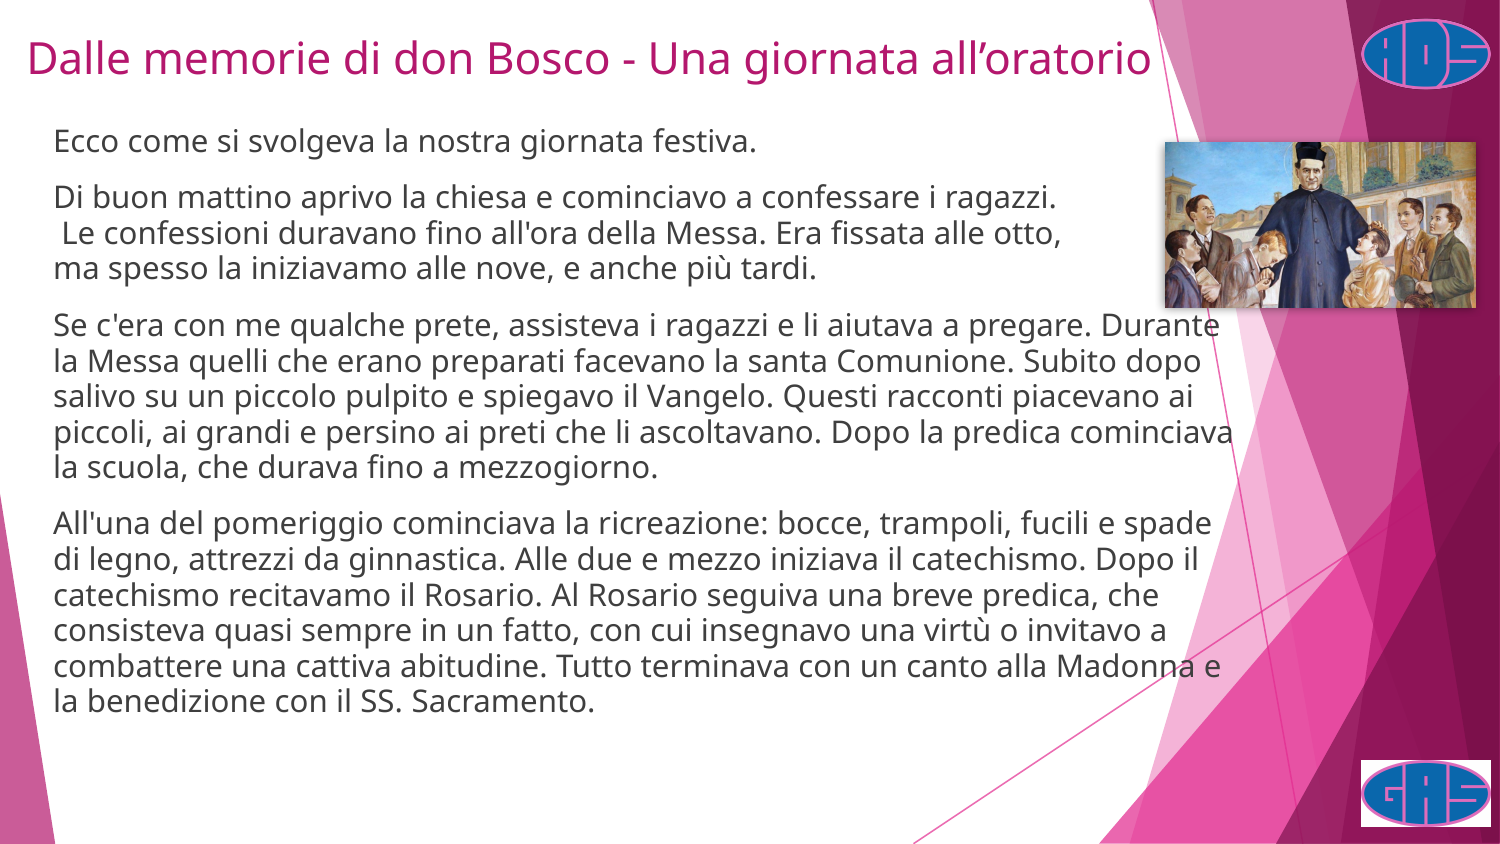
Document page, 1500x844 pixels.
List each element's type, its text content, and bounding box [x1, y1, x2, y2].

list Ecco come si svolgeva la nostra giornata festiva. Di buon mattino aprivo la chiesa e cominciavo a confessare i ragazzi. Le confessioni duravano fino all'ora della Messa. Era fissata alle otto, ma spesso la iniziavamo alle nove, e anche più tardi. Se c'era con me qualche prete, assisteva i ragazzi e li aiutava a pregare. Durante la Messa quelli che erano preparati facevano la santa Comunione. Subito dopo salivo su un piccolo pulpito e spiegavo il Vangelo. Questi racconti piacevano ai piccoli, ai grandi e persino ai preti che li ascoltavano. Dopo la predica cominciava la scuola, che durava fino a mezzogiorno. All'una del pomeriggio cominciava la ricreazione: bocce, trampoli, fucili e spade di legno, attrezzi da ginnastica. Alle due e mezzo iniziava il catechismo. Dopo il catechismo recitavamo il Rosario. Al Rosario seguiva una breve predica, che consisteva quasi sempre in un fatto, con cui insegnavo una virtù o invitavo a combattere una cattiva abitudine. Tutto terminava con un canto alla Madonna e la benedizione con il SS. Sacramento. [41, 118, 1256, 800]
picture [1360, 0, 1491, 119]
picture [1360, 760, 1491, 827]
title Dalle memorie di don Bosco - Una giornata all’oratorio [15, 24, 1212, 102]
picture [1164, 142, 1476, 308]
